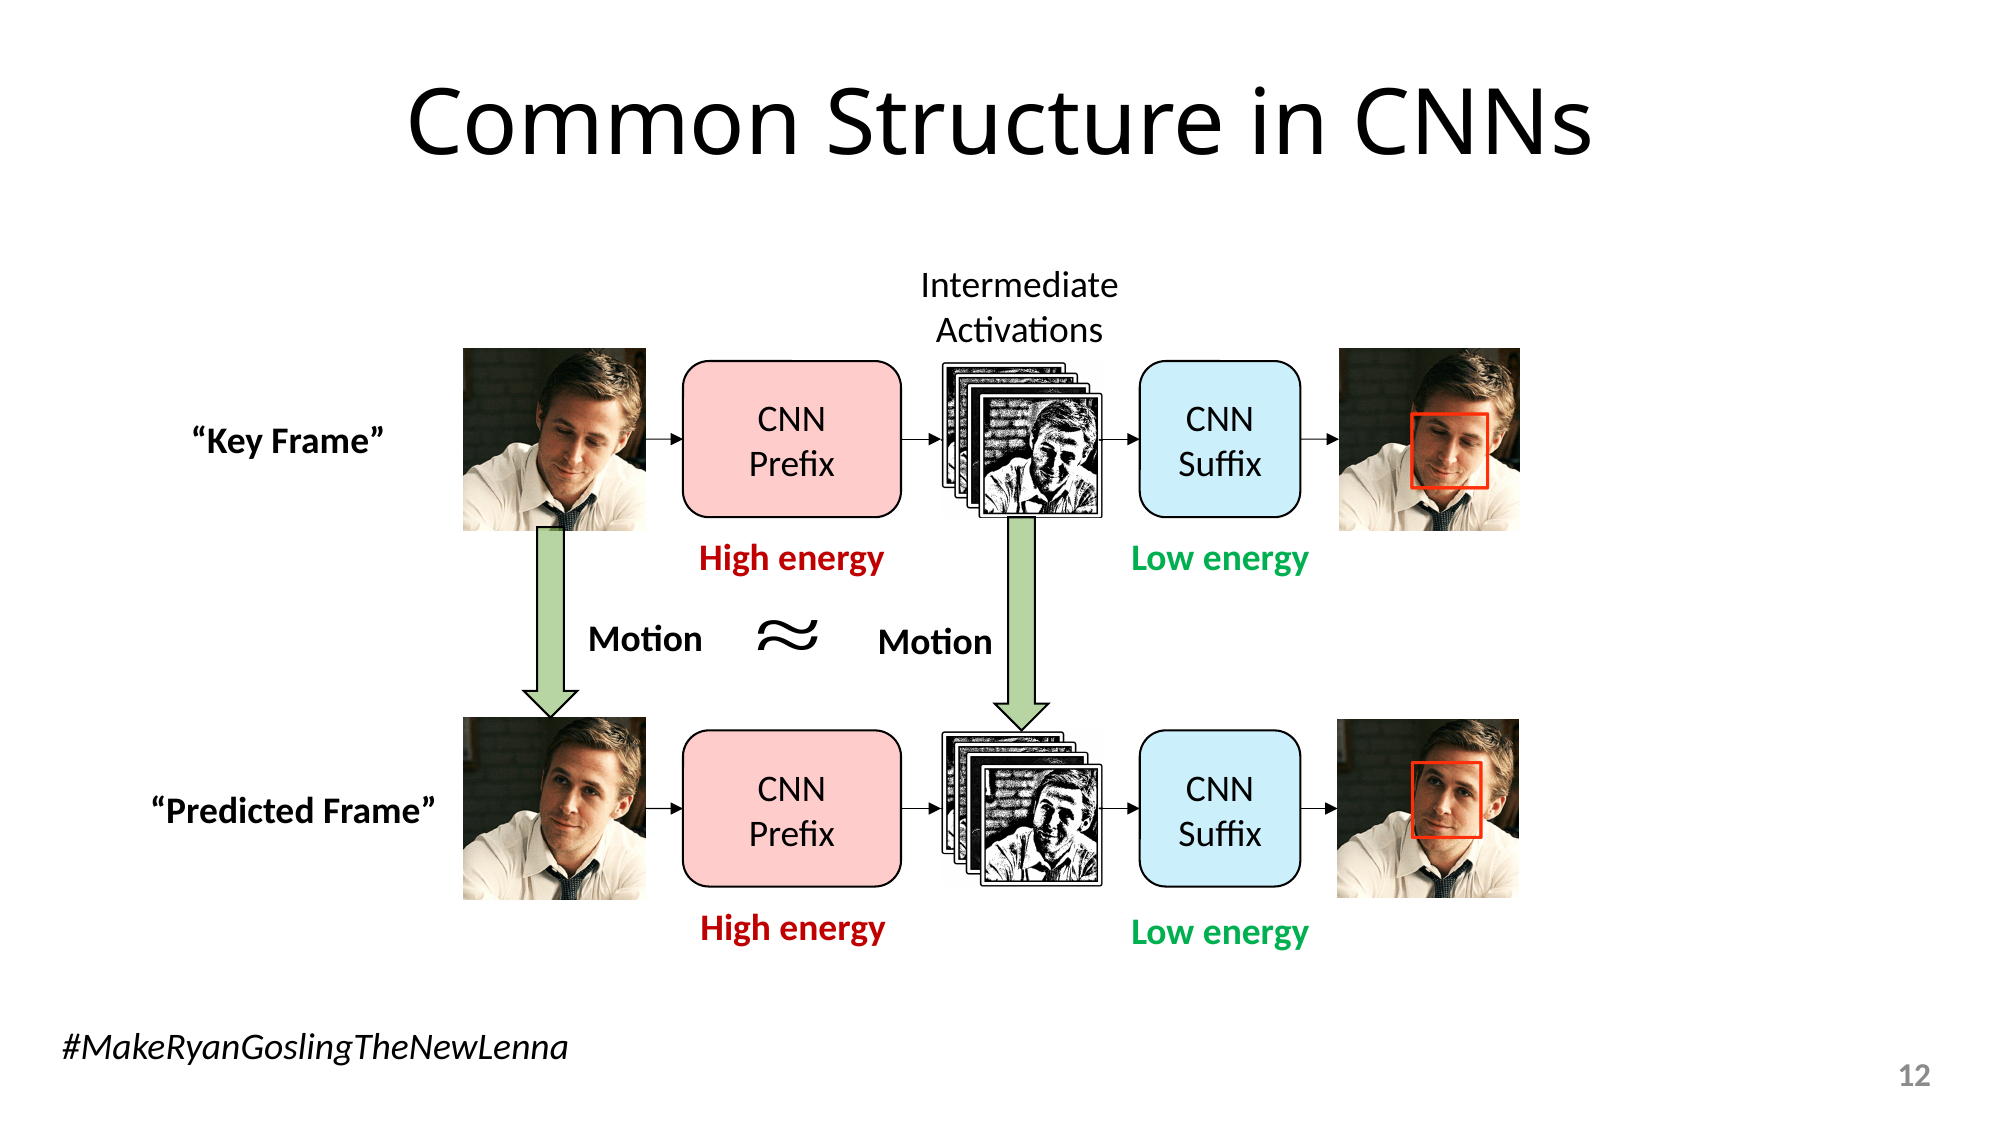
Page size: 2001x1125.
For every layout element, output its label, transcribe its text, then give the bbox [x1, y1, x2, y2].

picture [941, 730, 1103, 887]
text_box Low energy [1116, 526, 1325, 586]
text_box CNN Prefix [681, 729, 903, 888]
picture [463, 348, 646, 531]
text_box “Key Frame” [175, 408, 401, 469]
text_box Intermediate Activations [872, 252, 1167, 358]
text_box [521, 531, 580, 717]
picture [1337, 719, 1520, 898]
text_box Low energy [1116, 899, 1325, 960]
text_box Motion [573, 606, 719, 667]
picture [1338, 348, 1520, 531]
text_box Motion [862, 609, 1008, 670]
text_box CNN Suffix [1138, 729, 1302, 888]
text_box #MakeRyanGoslingTheNewLenna [47, 1014, 585, 1075]
text_box High energy [684, 526, 900, 586]
text_box [992, 518, 1051, 730]
picture [463, 717, 646, 900]
text_box “Predicted Frame” [124, 778, 463, 838]
text_box CNN Suffix [1138, 359, 1302, 519]
text_box High energy [685, 895, 902, 955]
picture [941, 361, 1103, 518]
text_box CNN Prefix [681, 359, 903, 519]
text_box Common Structure in CNNs [137, 15, 1863, 234]
slide_number 12 [1495, 1042, 1946, 1103]
